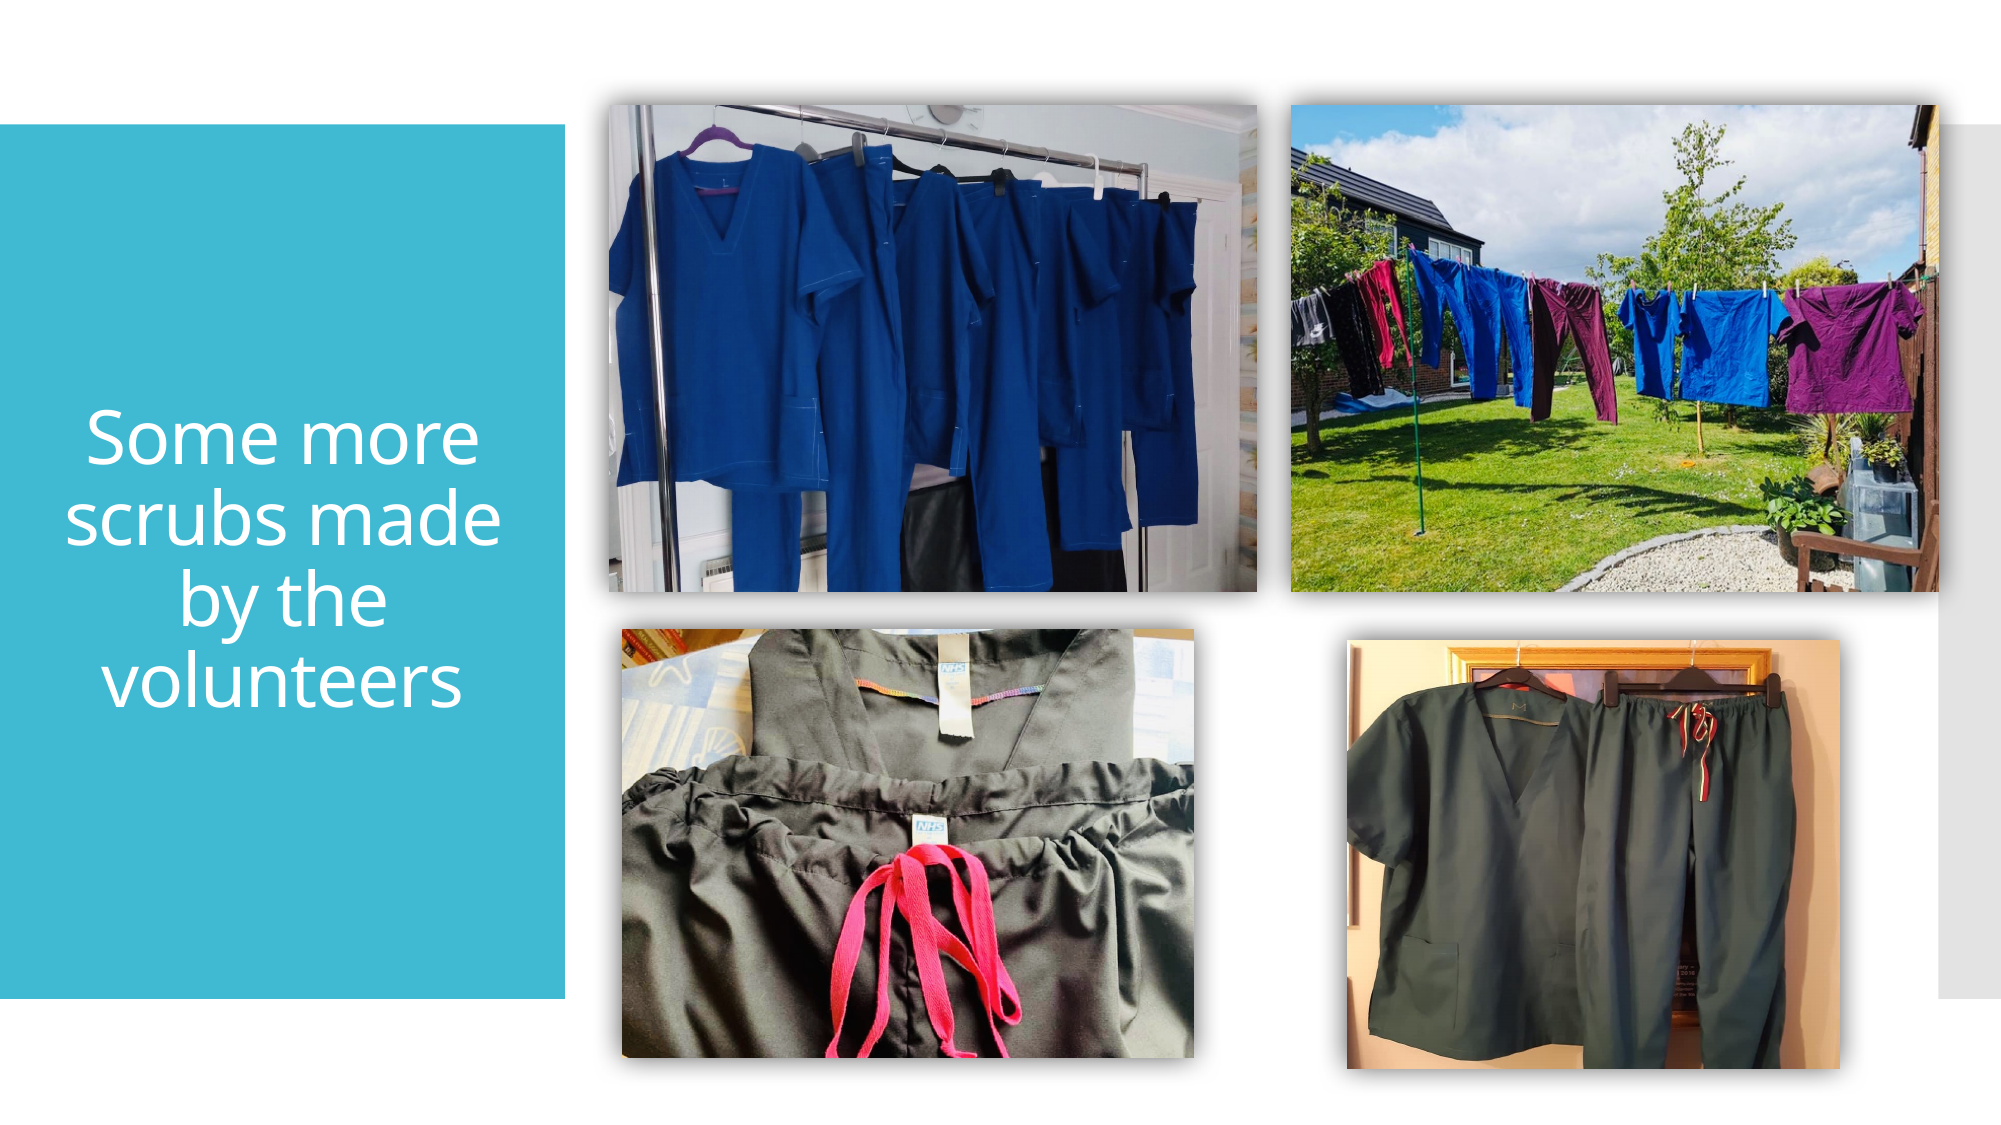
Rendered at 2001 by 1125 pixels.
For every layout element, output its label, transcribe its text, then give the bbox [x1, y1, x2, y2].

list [609, 105, 1258, 592]
picture [1347, 640, 1840, 1069]
title Some more scrubs made by the volunteers [41, 184, 525, 940]
picture [1291, 105, 1940, 592]
picture [622, 629, 1194, 1059]
